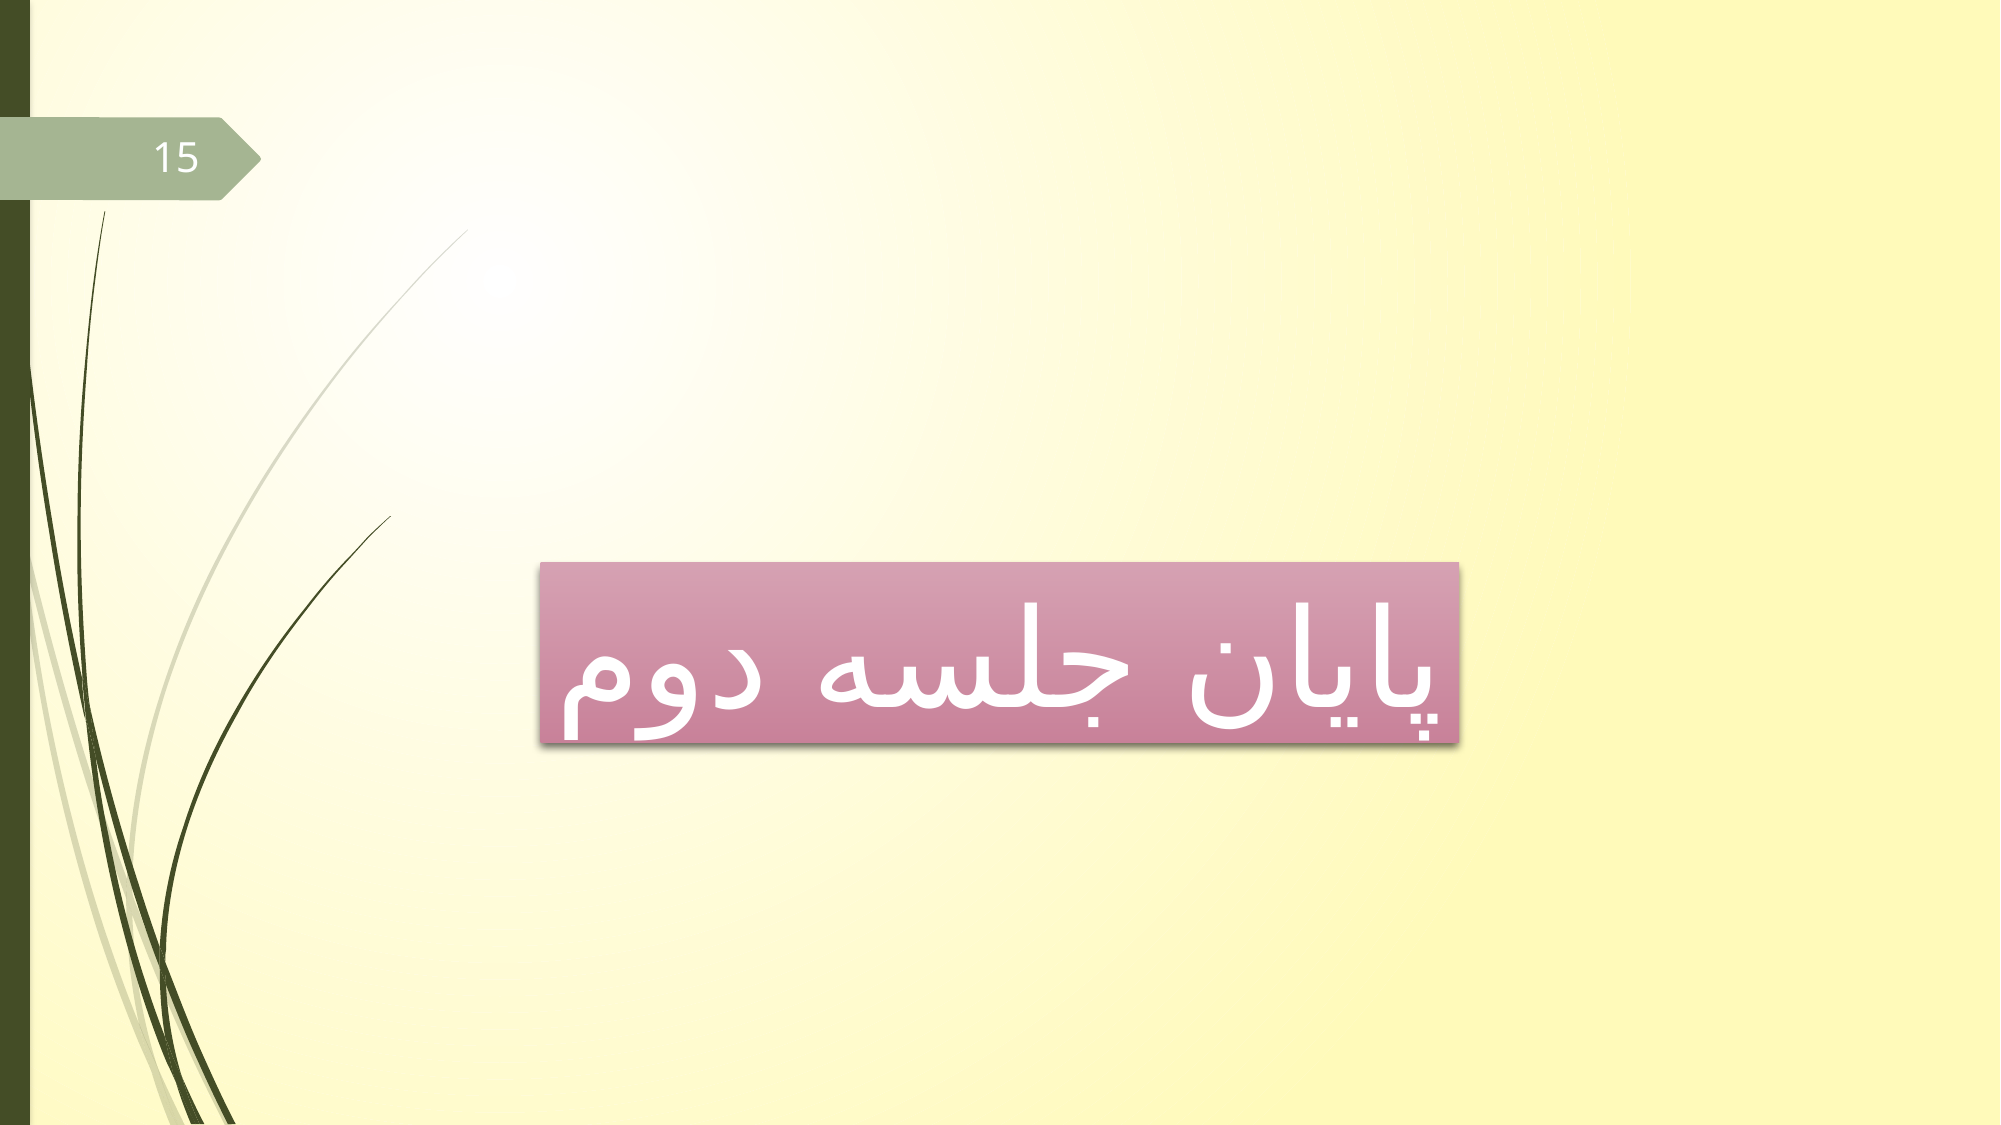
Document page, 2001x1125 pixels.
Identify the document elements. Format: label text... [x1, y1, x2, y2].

slide_number 15 [87, 129, 216, 190]
text_box پایان جلسه دوم [540, 562, 1460, 743]
